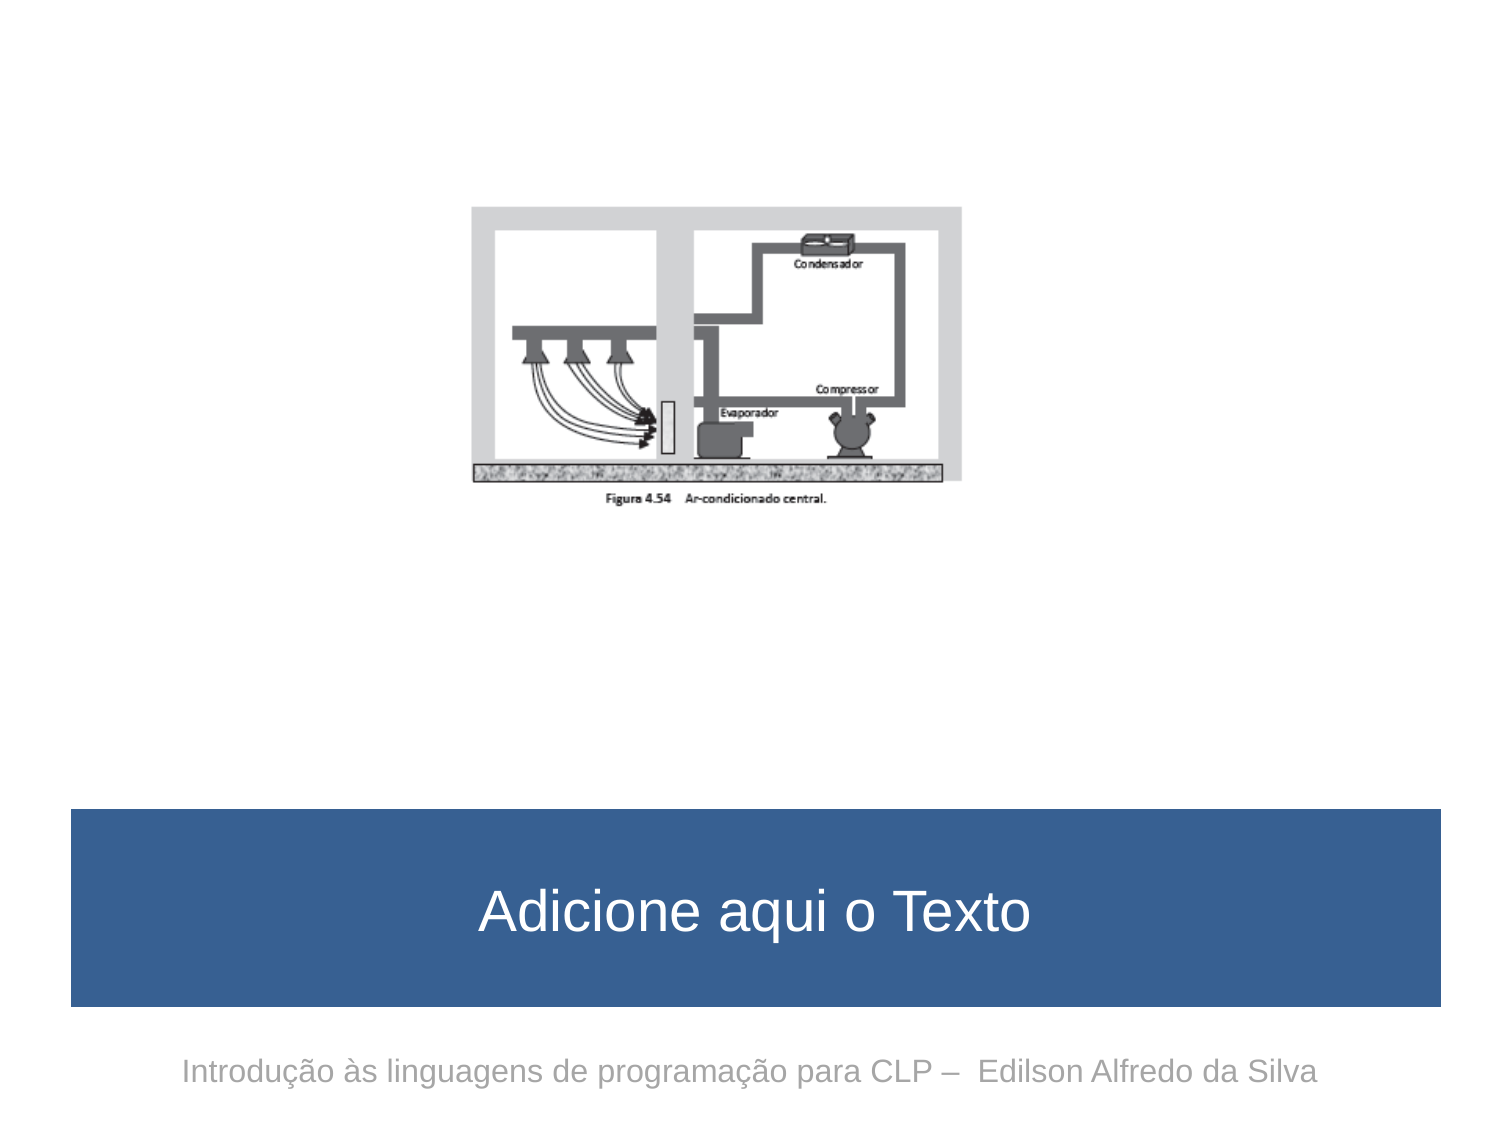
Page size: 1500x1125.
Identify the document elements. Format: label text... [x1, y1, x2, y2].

text_box Adicione aqui o Texto [70, 808, 1442, 1008]
picture [442, 193, 1006, 558]
footer Introdução às linguagens de programação para CLP – Edilson Alfredo da Silva [0, 1042, 1500, 1103]
